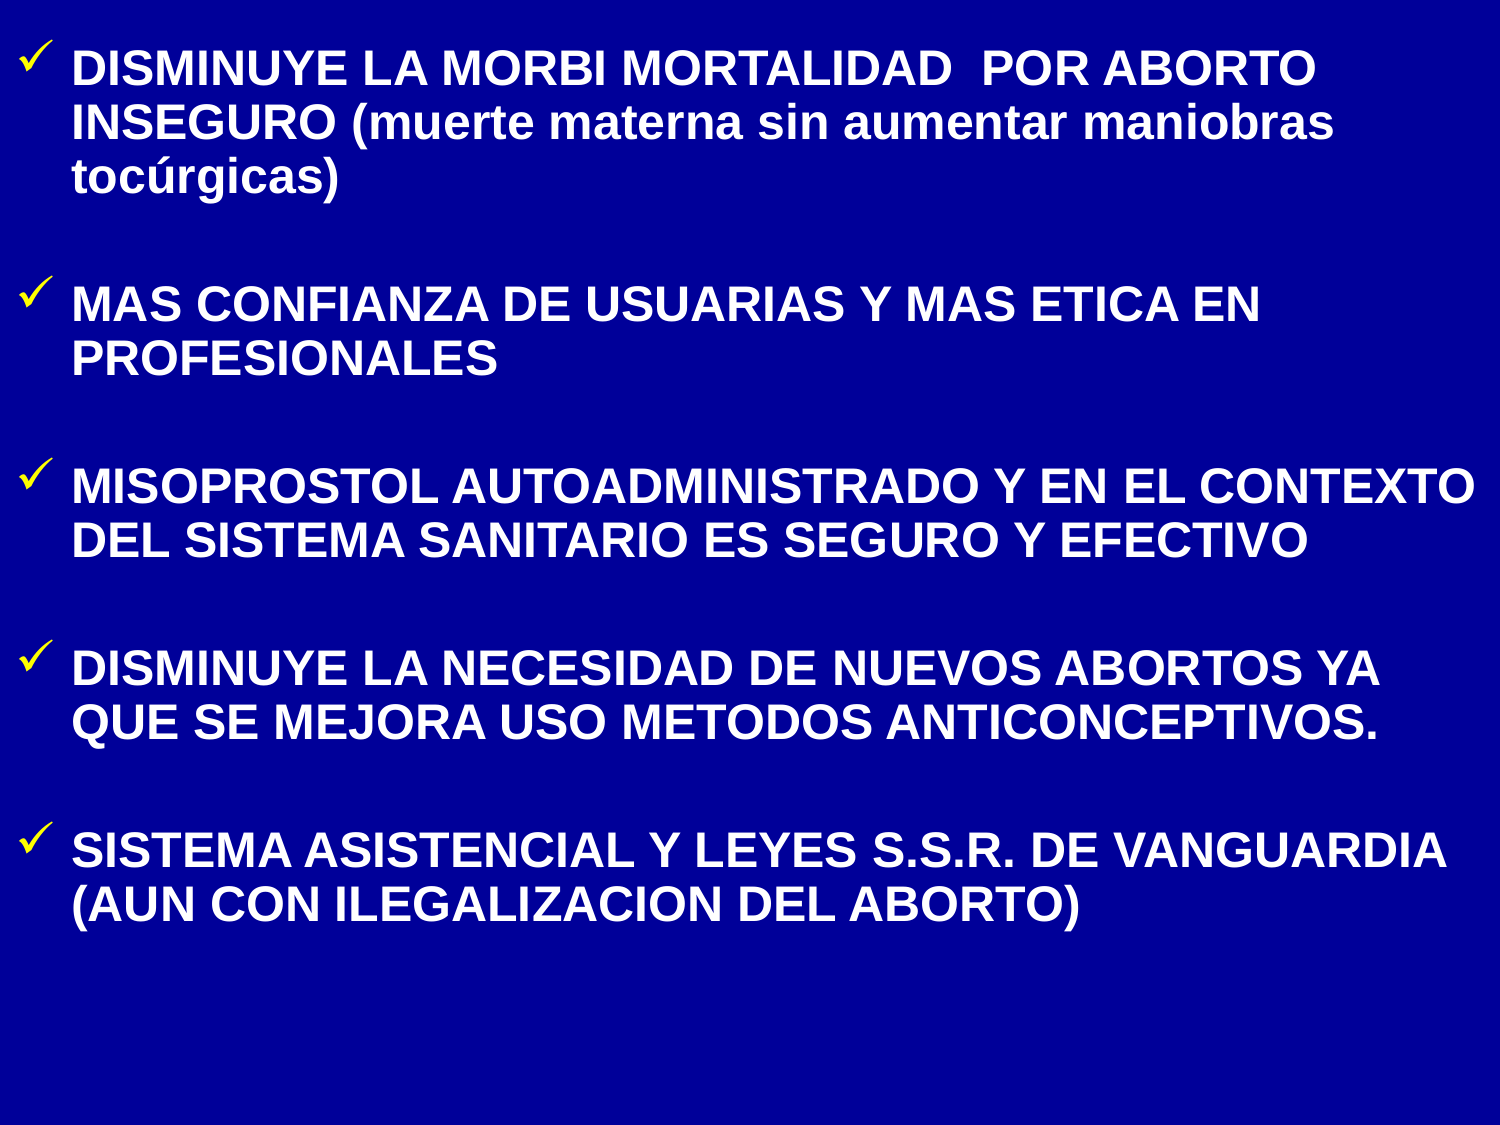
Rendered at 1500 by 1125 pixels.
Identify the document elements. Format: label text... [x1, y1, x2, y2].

list DISMINUYE LA MORBI MORTALIDAD POR ABORTO INSEGURO (muerte materna sin aumentar maniobras tocúrgicas) MAS CONFIANZA DE USUARIAS Y MAS ETICA EN PROFESIONALES MISOPROSTOL AUTOADMINISTRADO Y EN EL CONTEXTO DEL SISTEMA SANITARIO ES SEGURO Y EFECTIVO DISMINUYE LA NECESIDAD DE NUEVOS ABORTOS YA QUE SE MEJORA USO METODOS ANTICONCEPTIVOS. SISTEMA ASISTENCIAL Y LEYES S.S.R. DE VANGUARDIA (AUN CON ILEGALIZACION DEL ABORTO) [0, 35, 1500, 1067]
